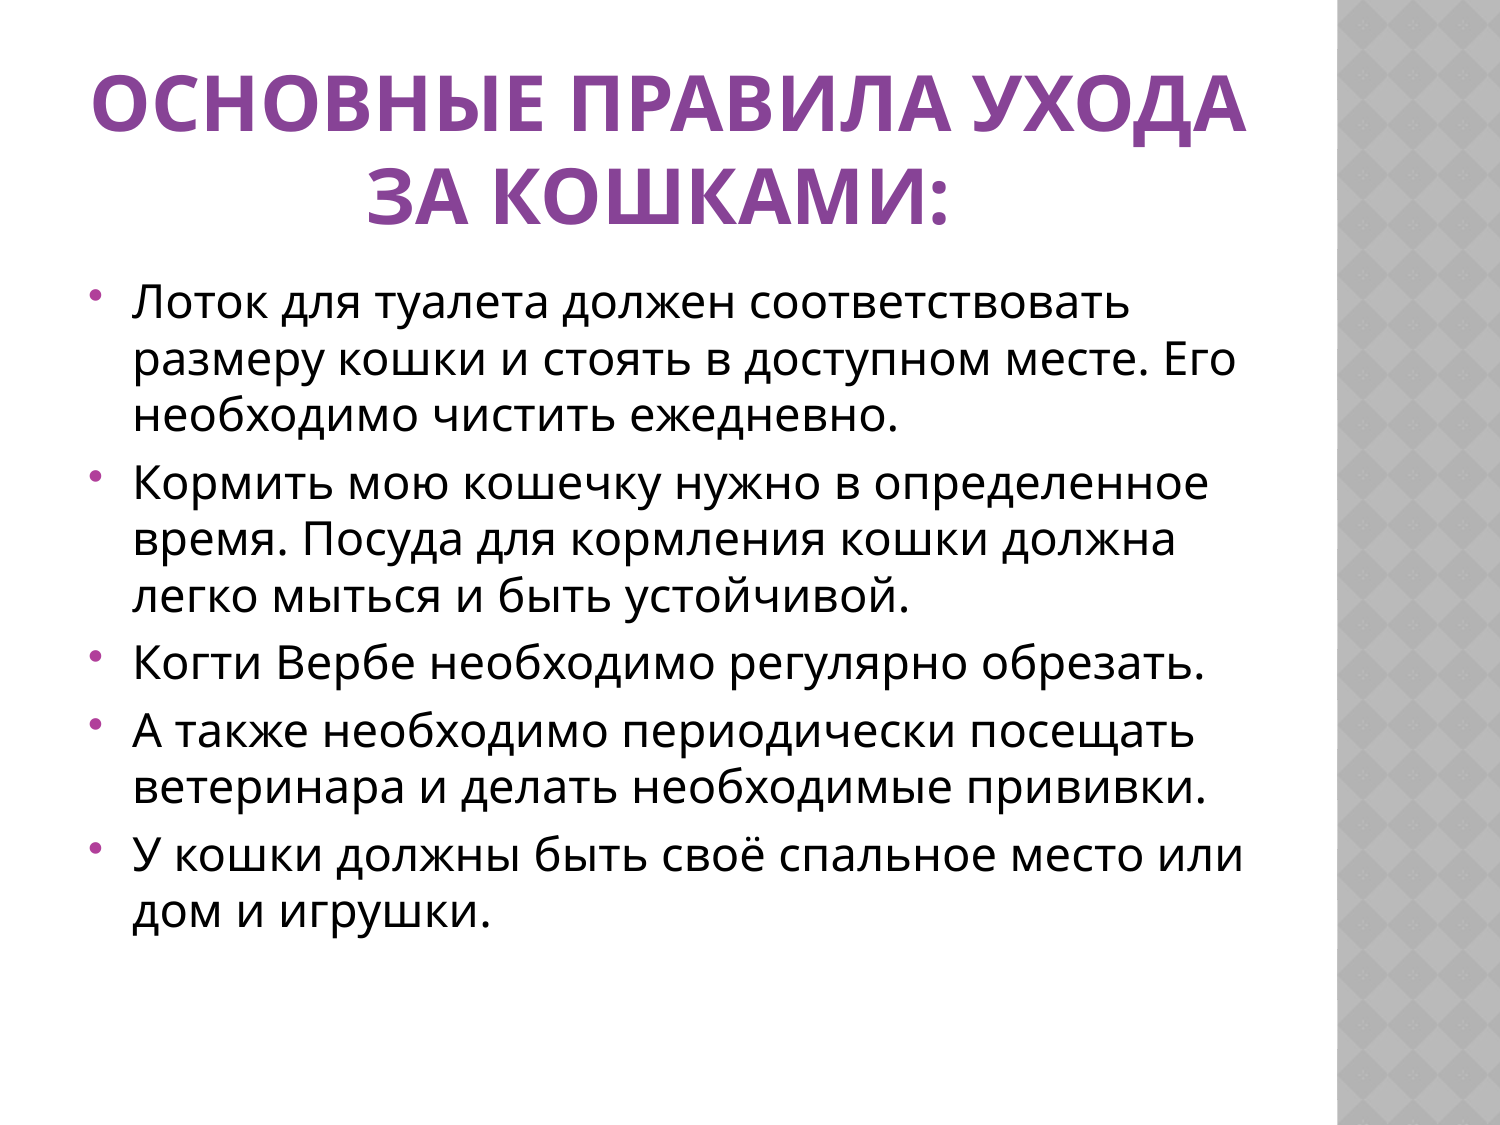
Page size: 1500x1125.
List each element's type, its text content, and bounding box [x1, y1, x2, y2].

list Лоток для туалета должен соответствовать размеру кошки и стоять в доступном месте. Его необходимо чистить ежедневно. Кормить мою кошечку нужно в определенное время. Посуда для кормления кошки должна легко мыться и быть устойчивой. Когти Вербе необходимо регулярно обрезать. А также необходимо периодически посещать ветеринара и делать необходимые прививки. У кошки должны быть своё спальное место или дом и игрушки. [75, 264, 1263, 1059]
title Основные правила ухода за кошками: [75, 52, 1263, 240]
